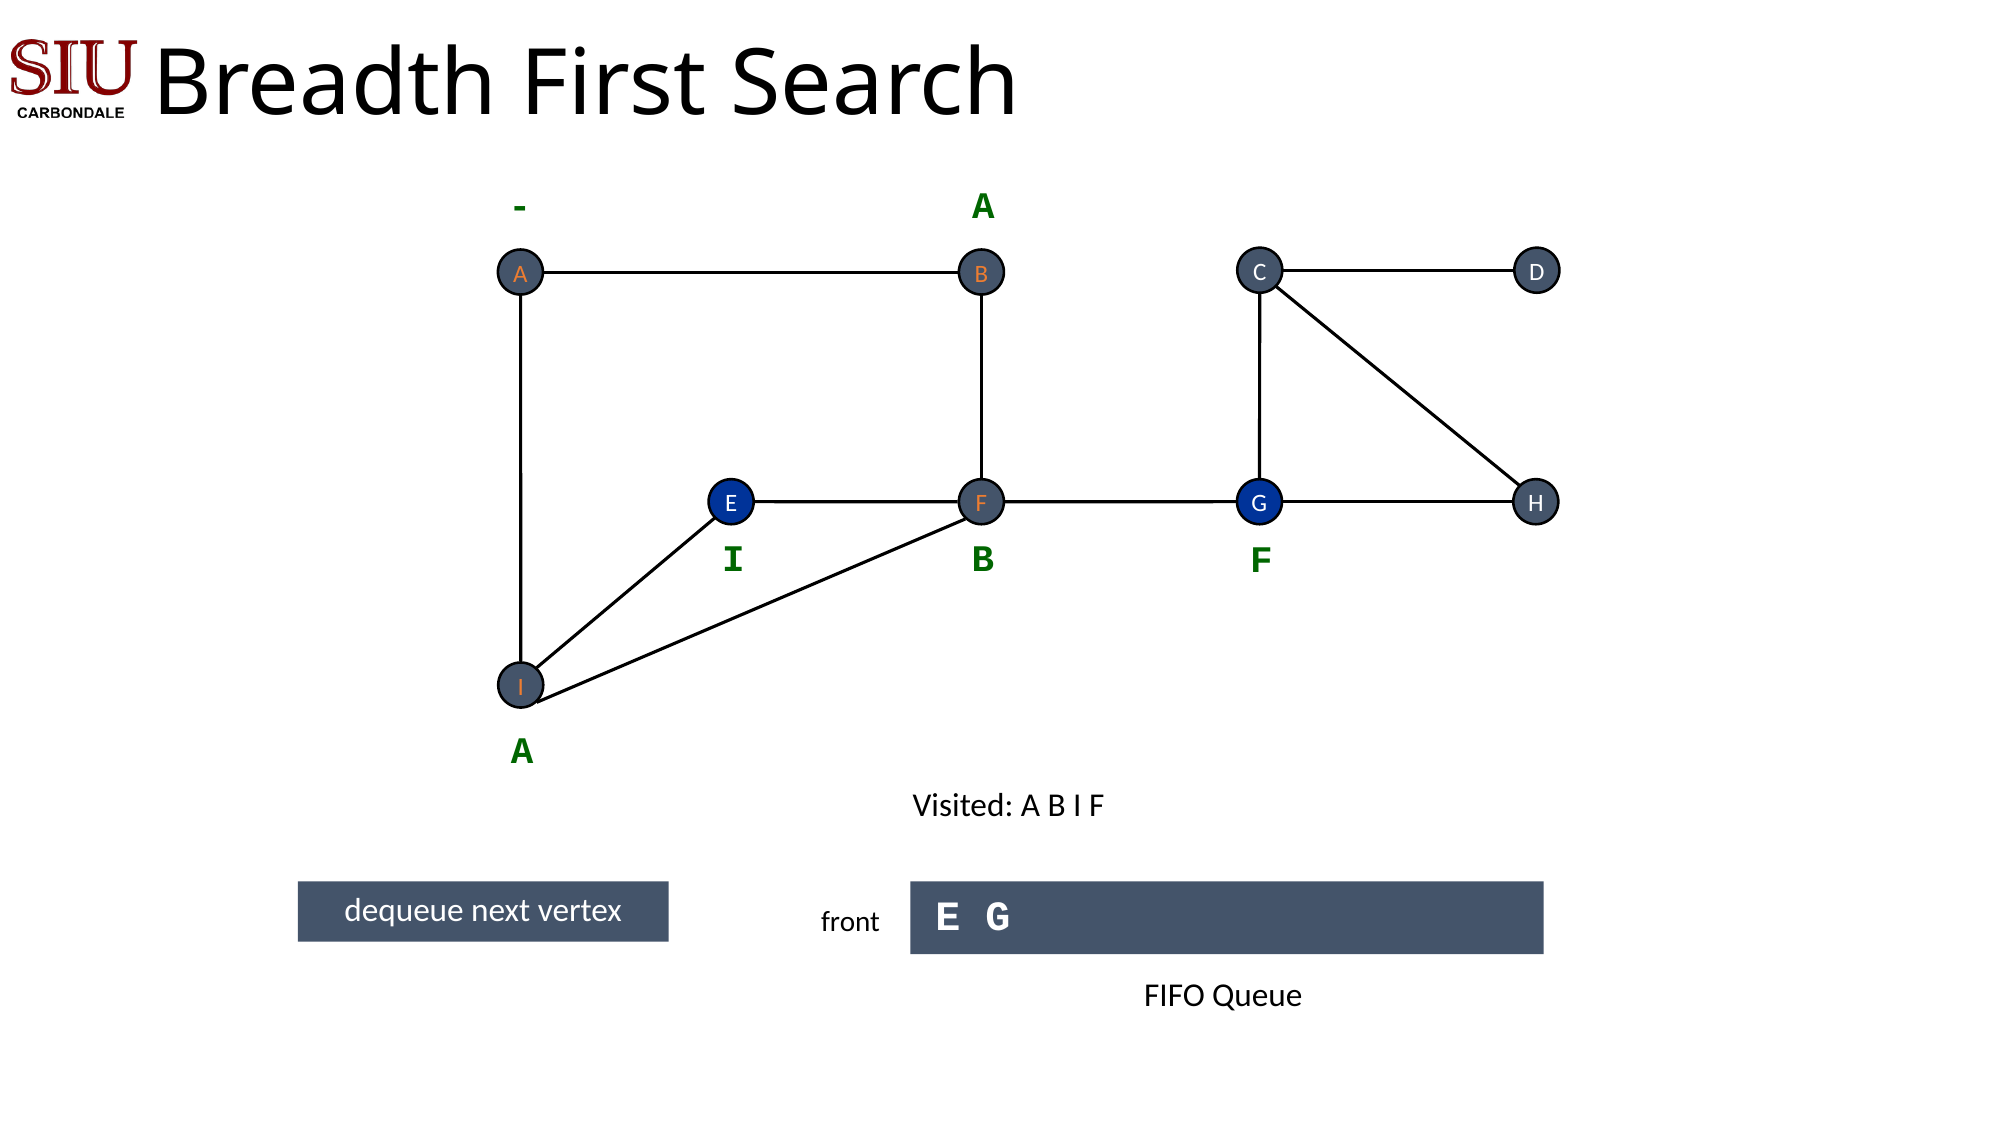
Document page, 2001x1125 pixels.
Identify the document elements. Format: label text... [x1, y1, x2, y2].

text_box B [958, 249, 1004, 295]
text_box A [495, 718, 552, 779]
text_box D [1514, 247, 1560, 293]
text_box E G [910, 881, 1544, 955]
picture [11, 39, 137, 118]
text_box C [1237, 247, 1283, 293]
text_box A [956, 173, 1013, 234]
text_box A [497, 249, 543, 295]
text_box - [493, 173, 550, 234]
text_box F [1234, 527, 1291, 588]
text_box dequeue next vertex [297, 881, 669, 942]
text_box G [1237, 479, 1282, 525]
title Breadth First Search [137, 23, 1863, 147]
text_box H [1513, 479, 1559, 525]
text_box B [966, 526, 1013, 587]
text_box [1275, 287, 1520, 485]
text_box Visited: A B I F [897, 775, 1544, 831]
text_box F [958, 479, 1004, 525]
text_box I [498, 662, 536, 708]
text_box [536, 518, 966, 703]
text_box FIFO Queue [910, 965, 1537, 1021]
text_box E [708, 479, 754, 518]
text_box front [789, 894, 912, 945]
